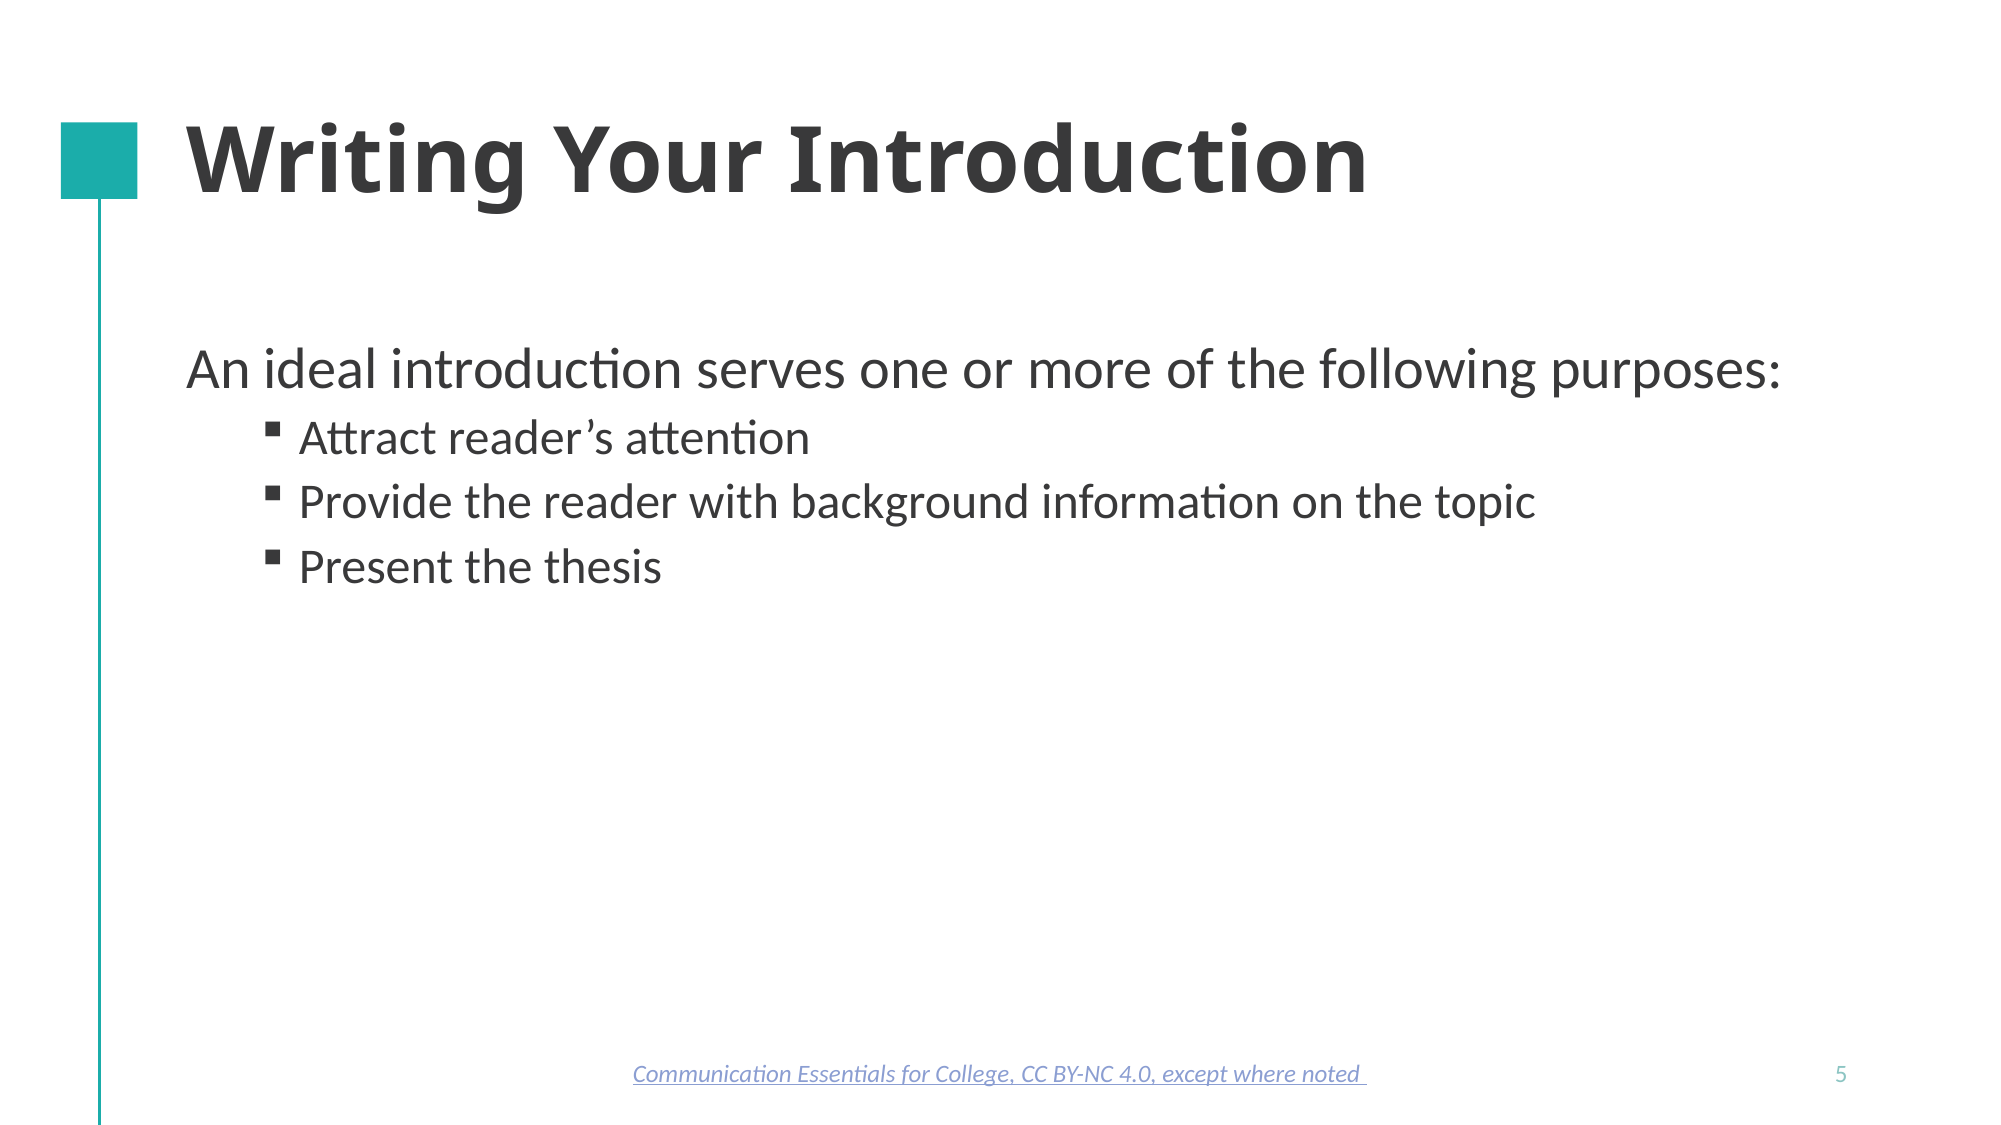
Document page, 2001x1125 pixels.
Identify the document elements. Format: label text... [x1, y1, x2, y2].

list An ideal introduction serves one or more of the following purposes: Attract reader’s attention Provide the reader with background information on the topic Present the thesis [171, 330, 1863, 1014]
slide_number 5 [1412, 1042, 1863, 1103]
title Writing Your Introduction [171, 105, 1863, 278]
footer Communication Essentials for College, CC BY-NC 4.0, except where noted [590, 1042, 1410, 1102]
